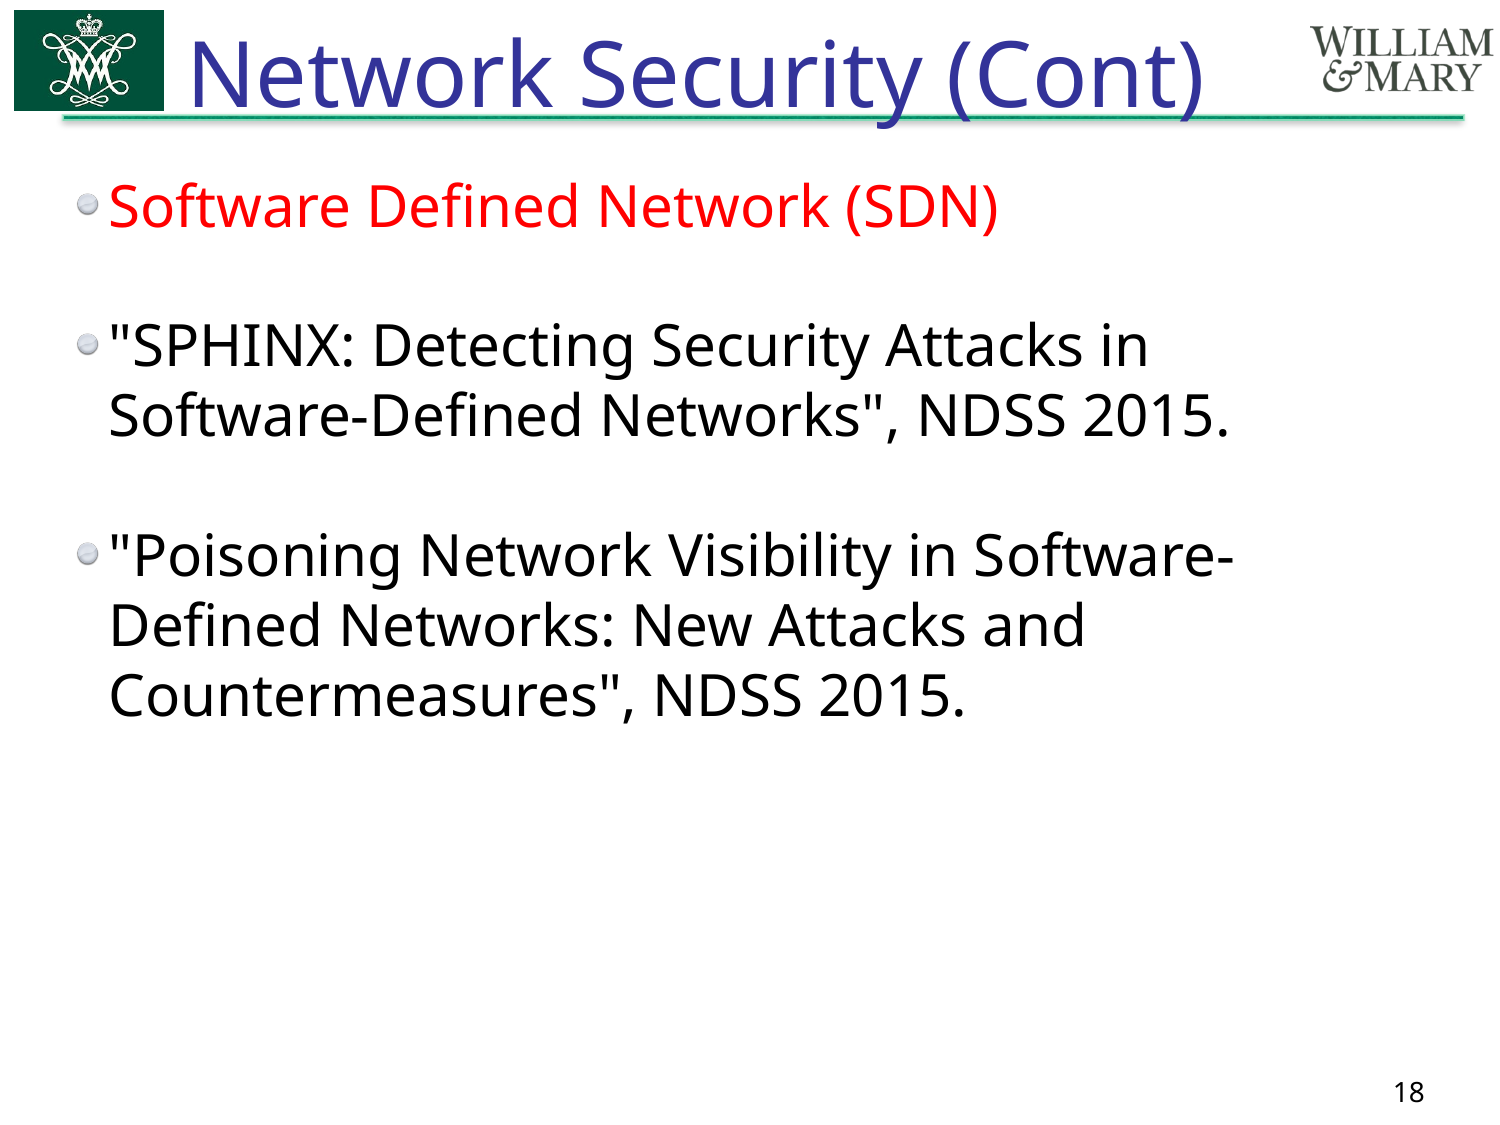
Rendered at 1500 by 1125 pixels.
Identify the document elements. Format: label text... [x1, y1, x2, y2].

picture [75, 331, 100, 356]
picture [14, 10, 164, 111]
picture [1331, 18, 1494, 103]
title Network Security (Cont) [185, 0, 1331, 127]
picture [75, 540, 100, 566]
list Software Defined Network (SDN) "SPHINX: Detecting Security Attacks in Software-Defined Networks", NDSS 2015. "Poisoning Network Visibility in Software-Defined Networks: New Attacks and Countermeasures", NDSS 2015. [74, 168, 1426, 1125]
picture [75, 191, 100, 216]
